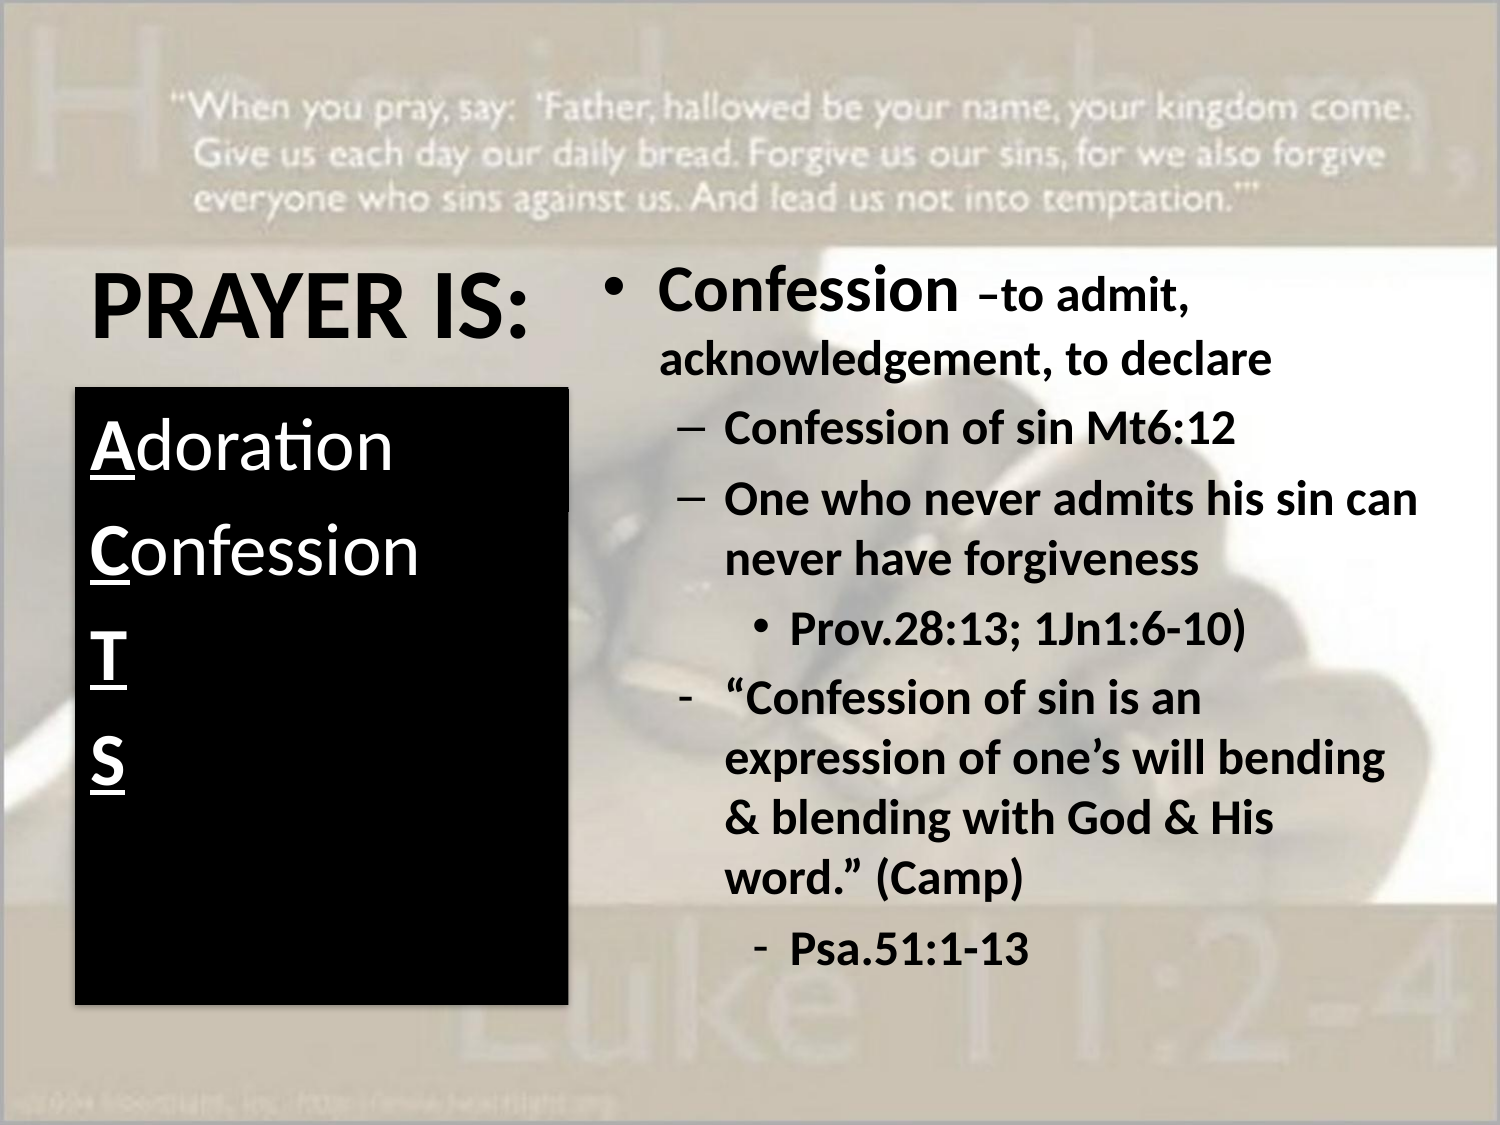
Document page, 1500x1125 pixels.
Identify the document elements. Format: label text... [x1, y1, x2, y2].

title PRAYER IS: [74, 174, 569, 366]
list Confession –to admit, acknowledgement, to declare Confession of sin Mt6:12 One who never admits his sin can never have forgiveness Prov.28:13; 1Jn1:6-10) “Confession of sin is an expression of one’s will bending & blending with God & His word.” (Camp) Psa.51:1-13 [587, 237, 1439, 1031]
list Adoration Confession T S [74, 387, 569, 1006]
picture [0, 0, 1500, 1125]
